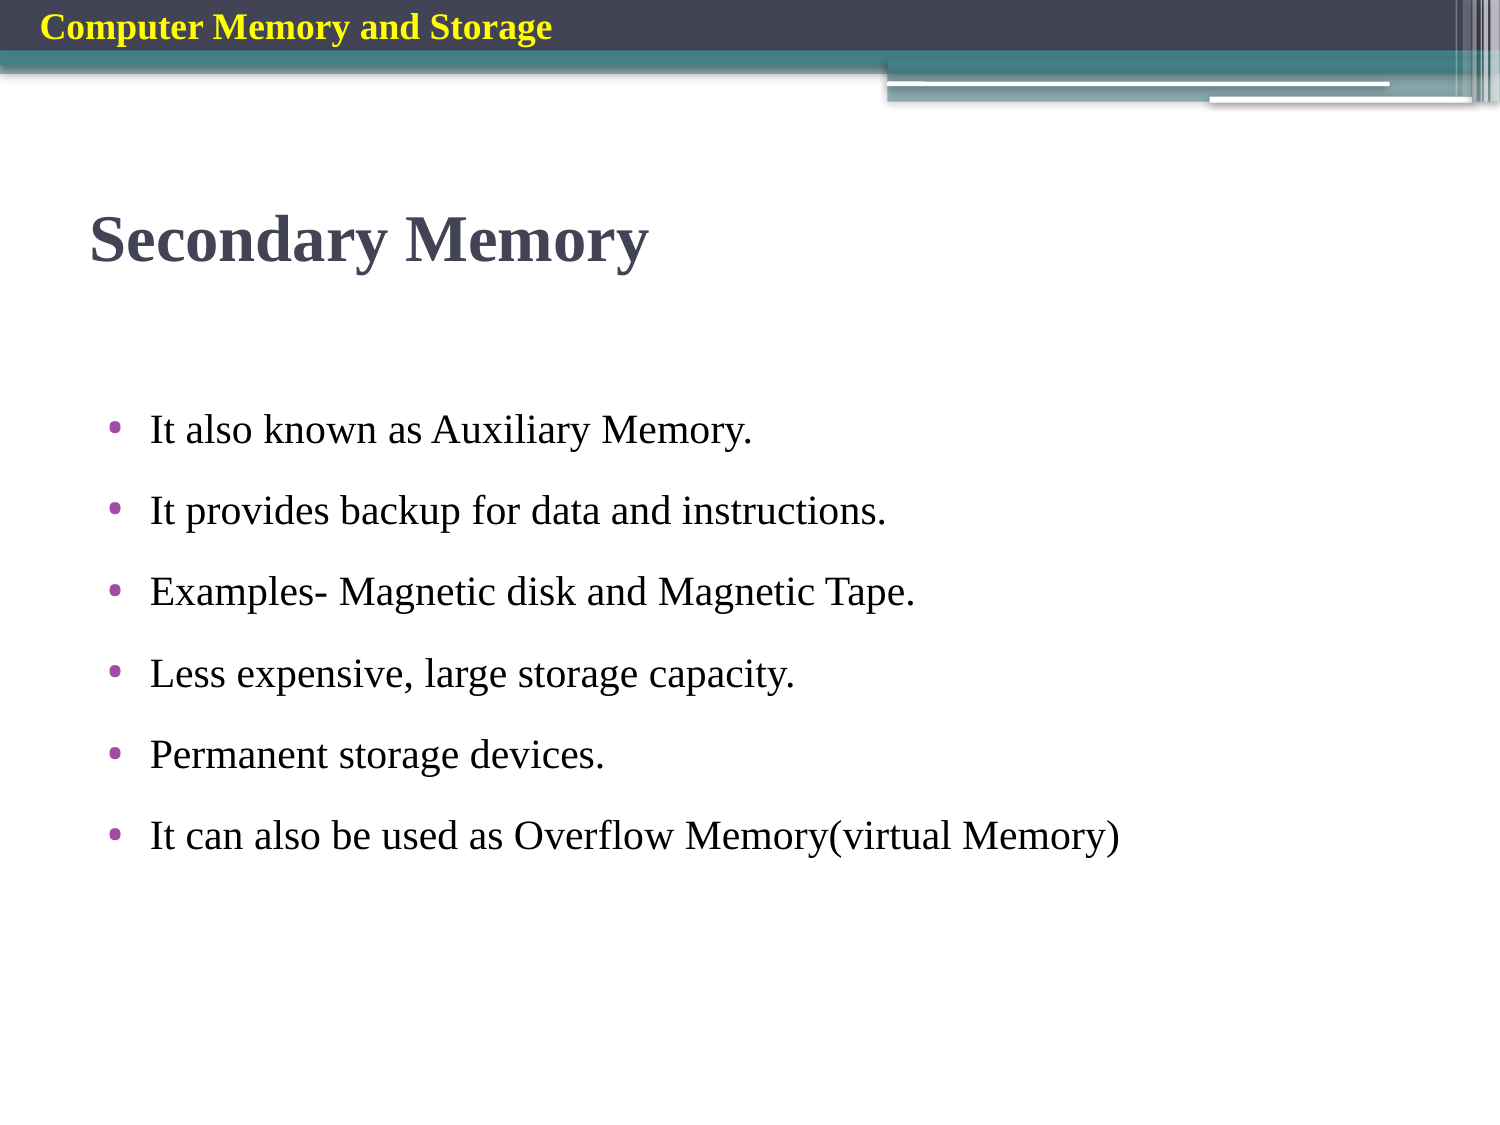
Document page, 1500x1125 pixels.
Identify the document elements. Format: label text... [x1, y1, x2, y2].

list It also known as Auxiliary Memory. It provides backup for data and instructions. Examples- Magnetic disk and Magnetic Tape. Less expensive, large storage capacity. Permanent storage devices. It can also be used as Overflow Memory(virtual Memory) [75, 368, 1425, 1079]
title Secondary Memory [75, 187, 1425, 363]
text_box Computer Memory and Storage [24, 0, 625, 50]
